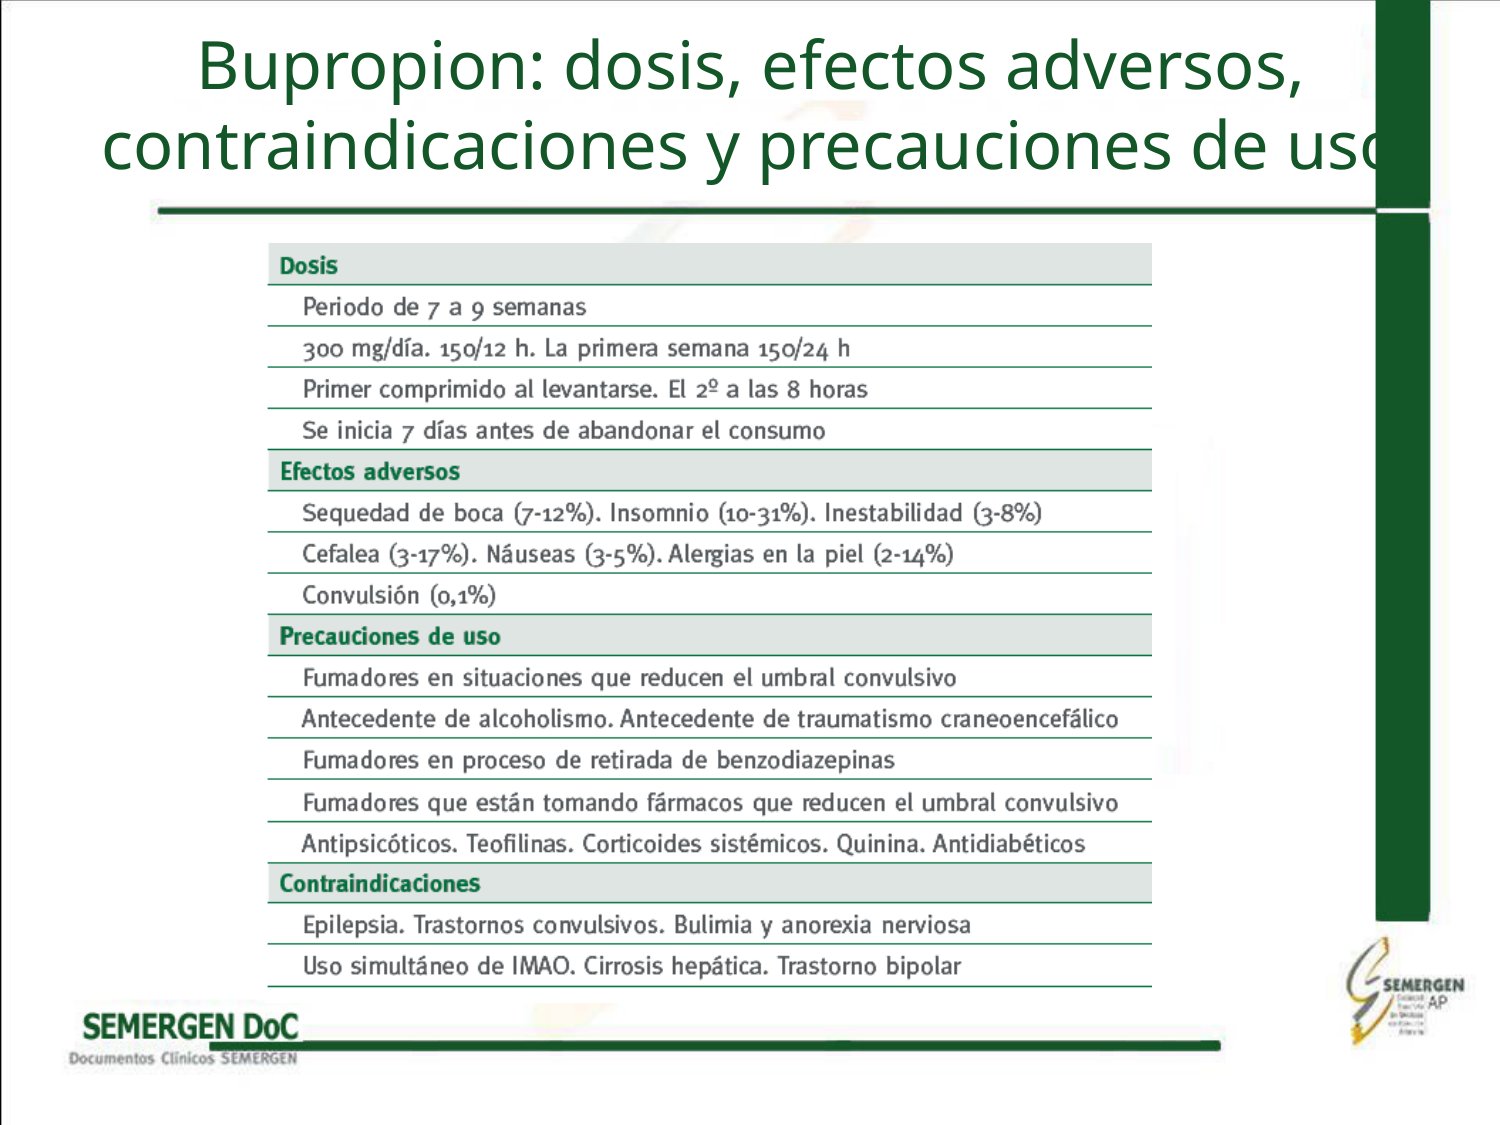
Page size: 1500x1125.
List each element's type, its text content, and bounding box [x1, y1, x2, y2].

picture [0, 0, 1500, 1125]
title Bupropion: dosis, efectos adversos, contraindicaciones y precauciones de uso [76, 8, 1427, 197]
